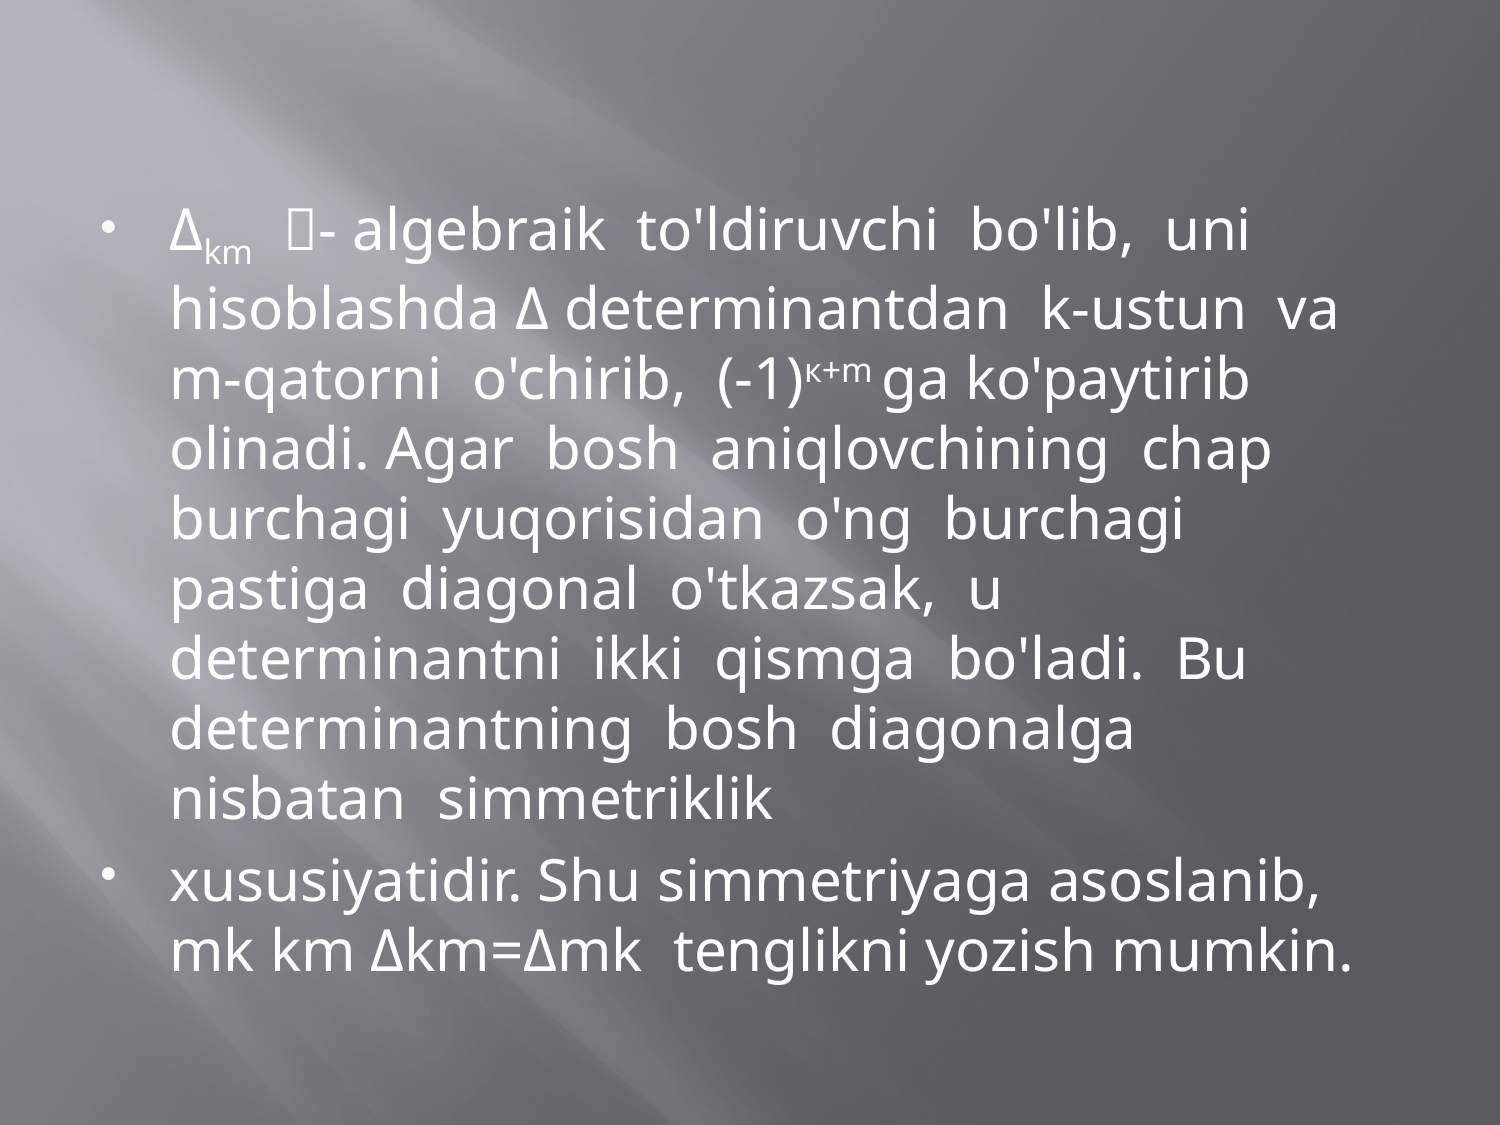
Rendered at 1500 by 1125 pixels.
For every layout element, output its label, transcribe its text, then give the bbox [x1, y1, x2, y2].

list Δkm - algebraik to'ldiruvchi bo'lib, uni hisoblashda Δ determinantdan k-ustun va m-qatorni o'chirib, (-1)к+m ga ko'paytirib olinadi. Agar bosh aniqlovchining chap burchagi yuqorisidan o'ng burchagi pastiga diagonal o'tkazsak, u determinantni ikki qismga bo'ladi. Bu determinantning bosh diagonalga nisbatan simmetriklik xususiyatidir. Shu simmetriyaga asoslanib, mk km Δkm=Δmk tenglikni yozish mumkin. [64, 184, 1415, 957]
